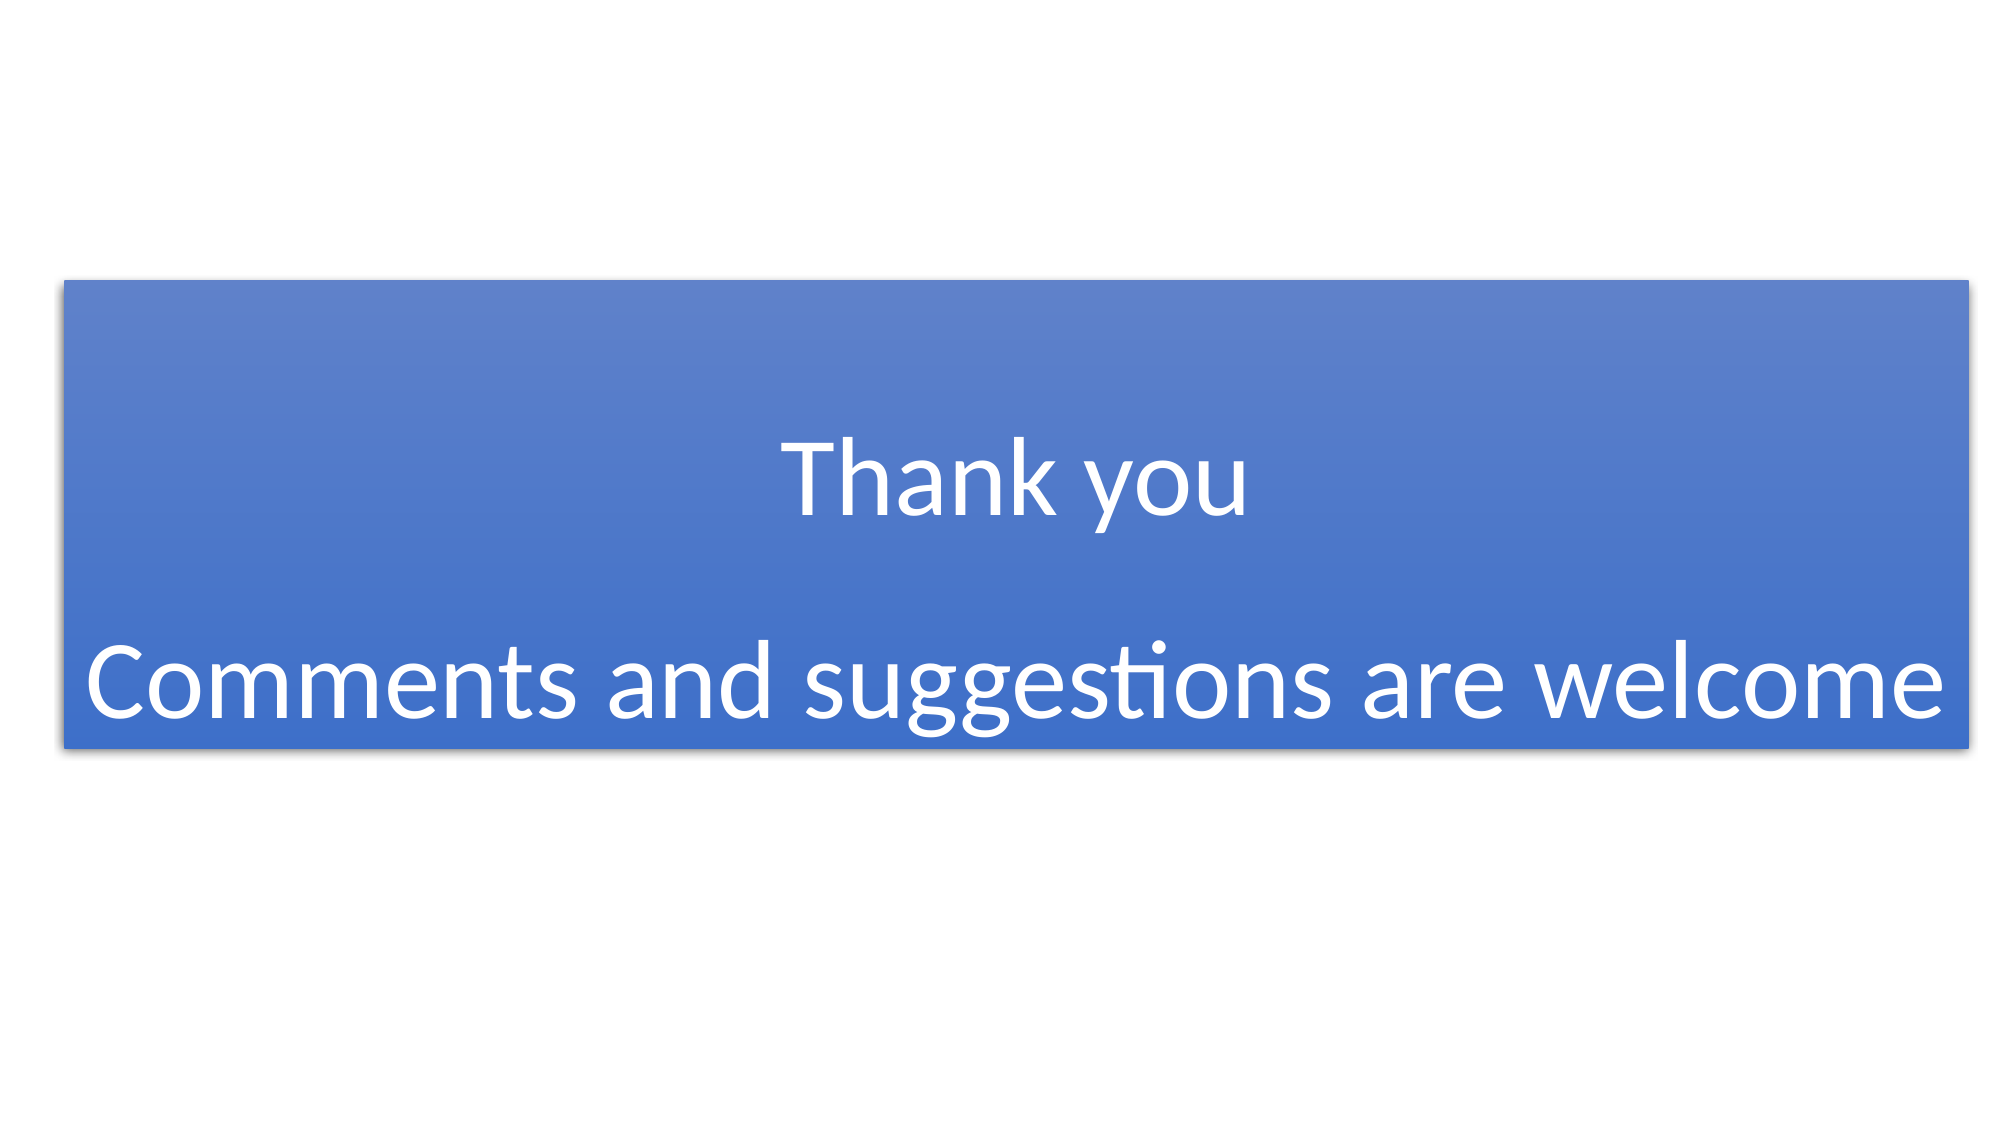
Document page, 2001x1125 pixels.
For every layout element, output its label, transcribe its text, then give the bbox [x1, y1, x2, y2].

title Thank you Comments and suggestions are welcome [64, 280, 1969, 749]
